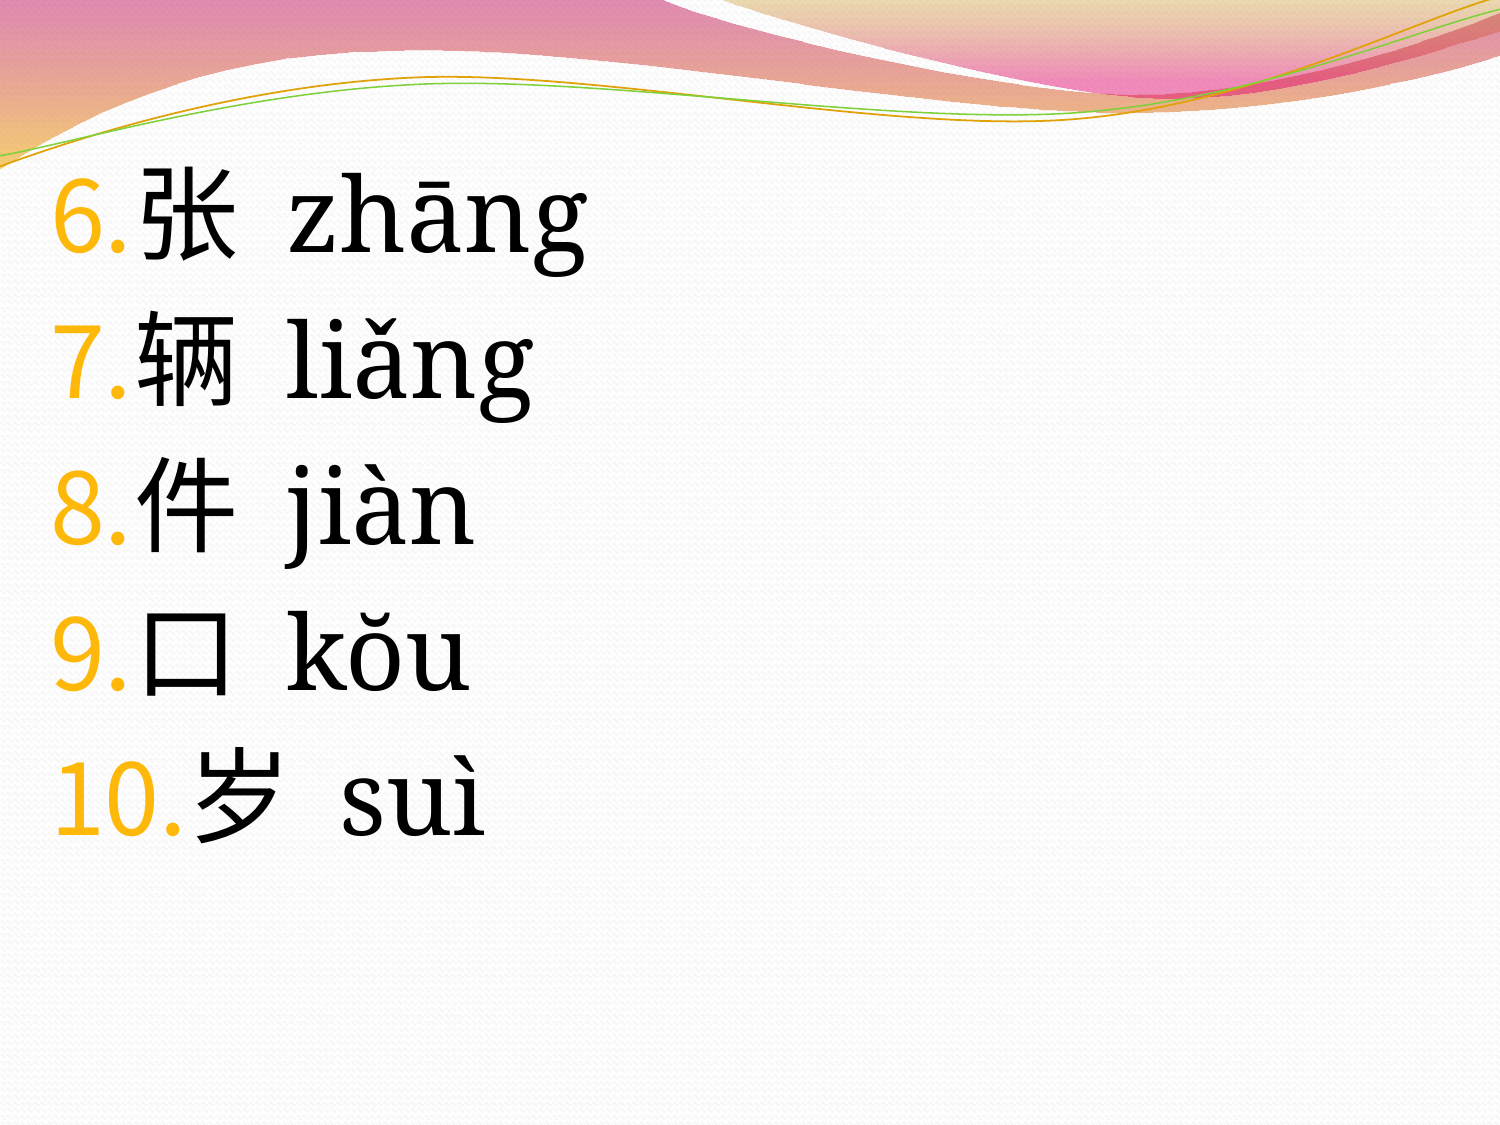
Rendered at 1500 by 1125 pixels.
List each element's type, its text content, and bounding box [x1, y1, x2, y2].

list 张 zhāng 辆 liǎng 件 jiàn 口 kŏu 岁 suì [35, 140, 1465, 1090]
